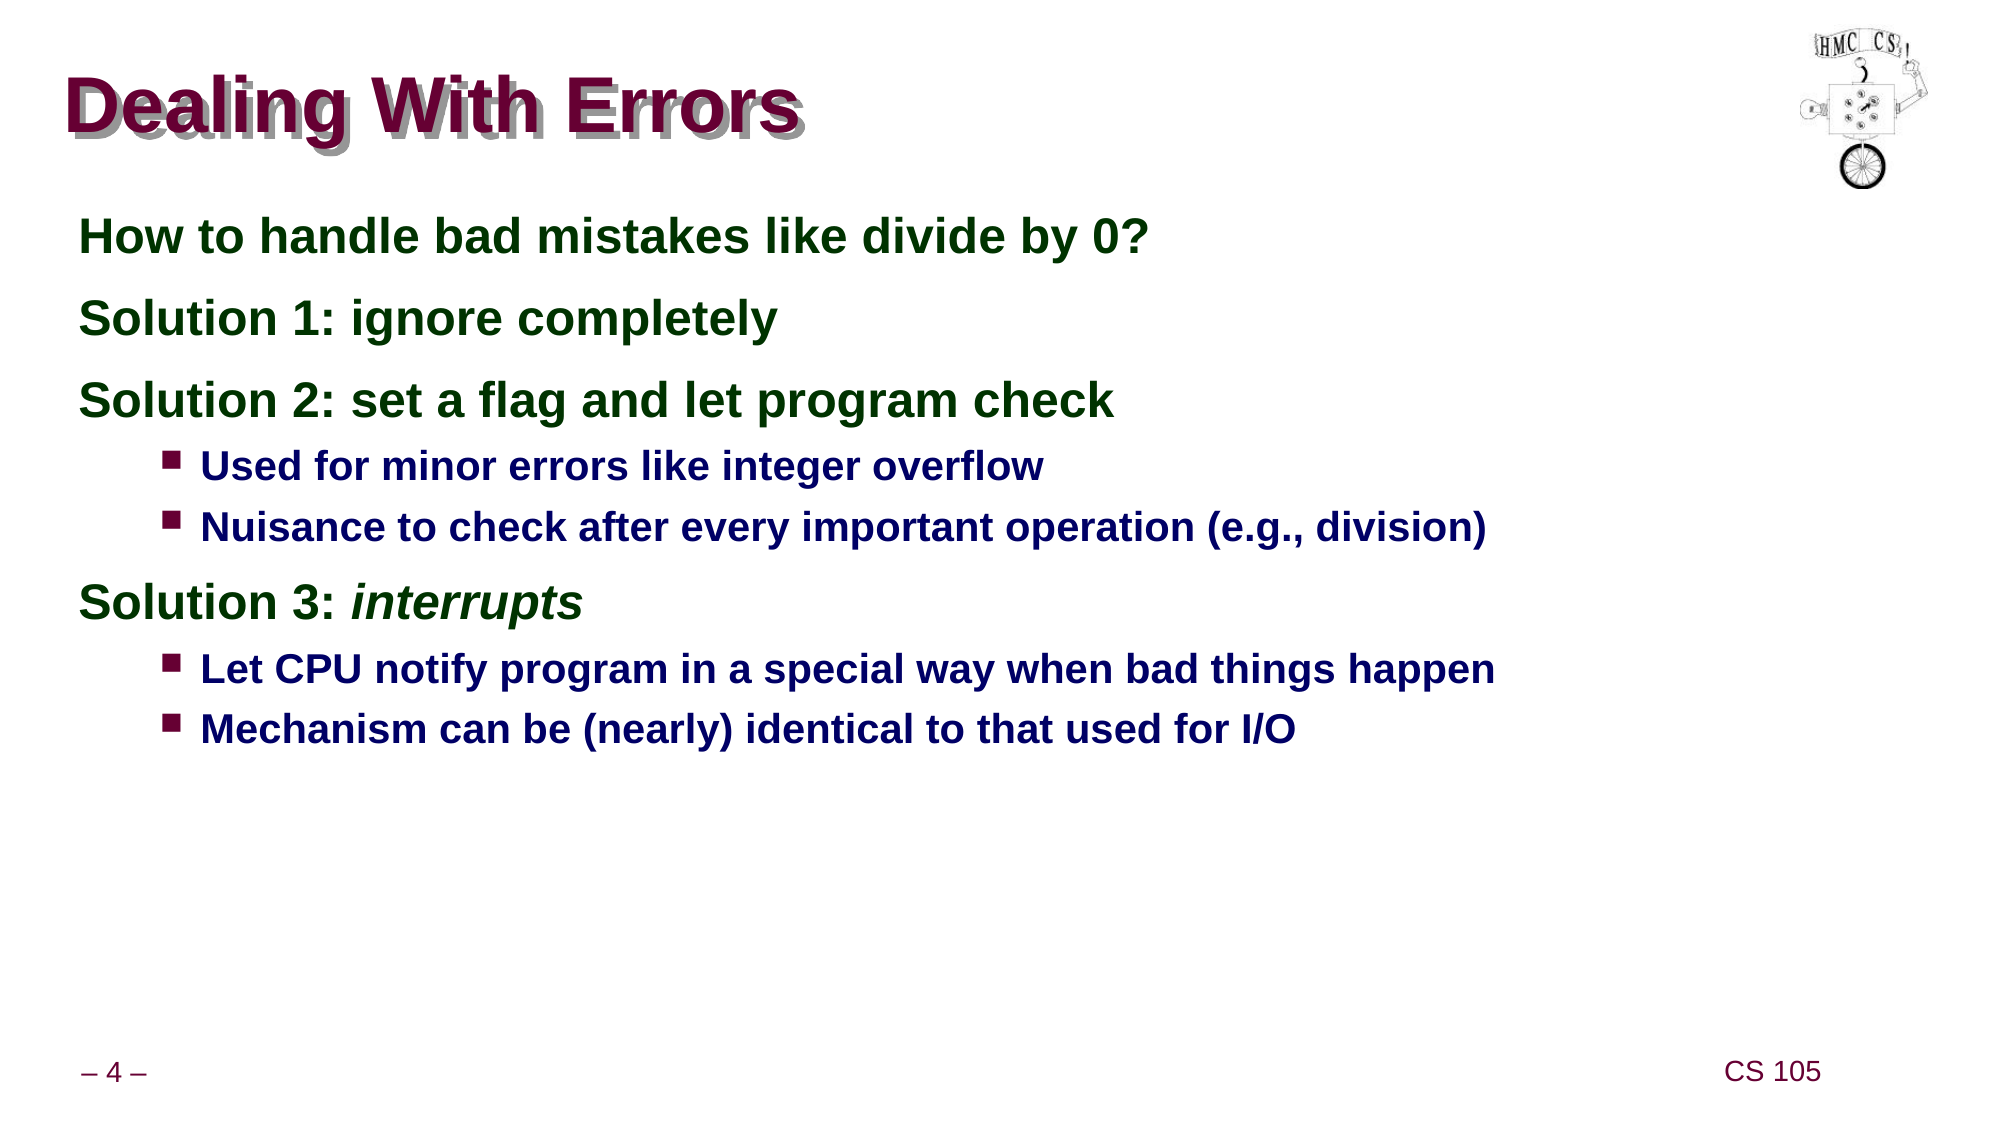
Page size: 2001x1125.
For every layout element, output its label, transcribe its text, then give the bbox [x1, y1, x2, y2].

list How to handle bad mistakes like divide by 0? Solution 1: ignore completely Solution 2: set a flag and let program check Used for minor errors like integer overflow Nuisance to check after every important operation (e.g., division) Solution 3: interrupts Let CPU notify program in a special way when bad things happen Mechanism can be (nearly) identical to that used for I/O [63, 200, 1881, 1058]
picture [1800, 24, 1928, 189]
title Dealing With Errors [63, 40, 1763, 175]
